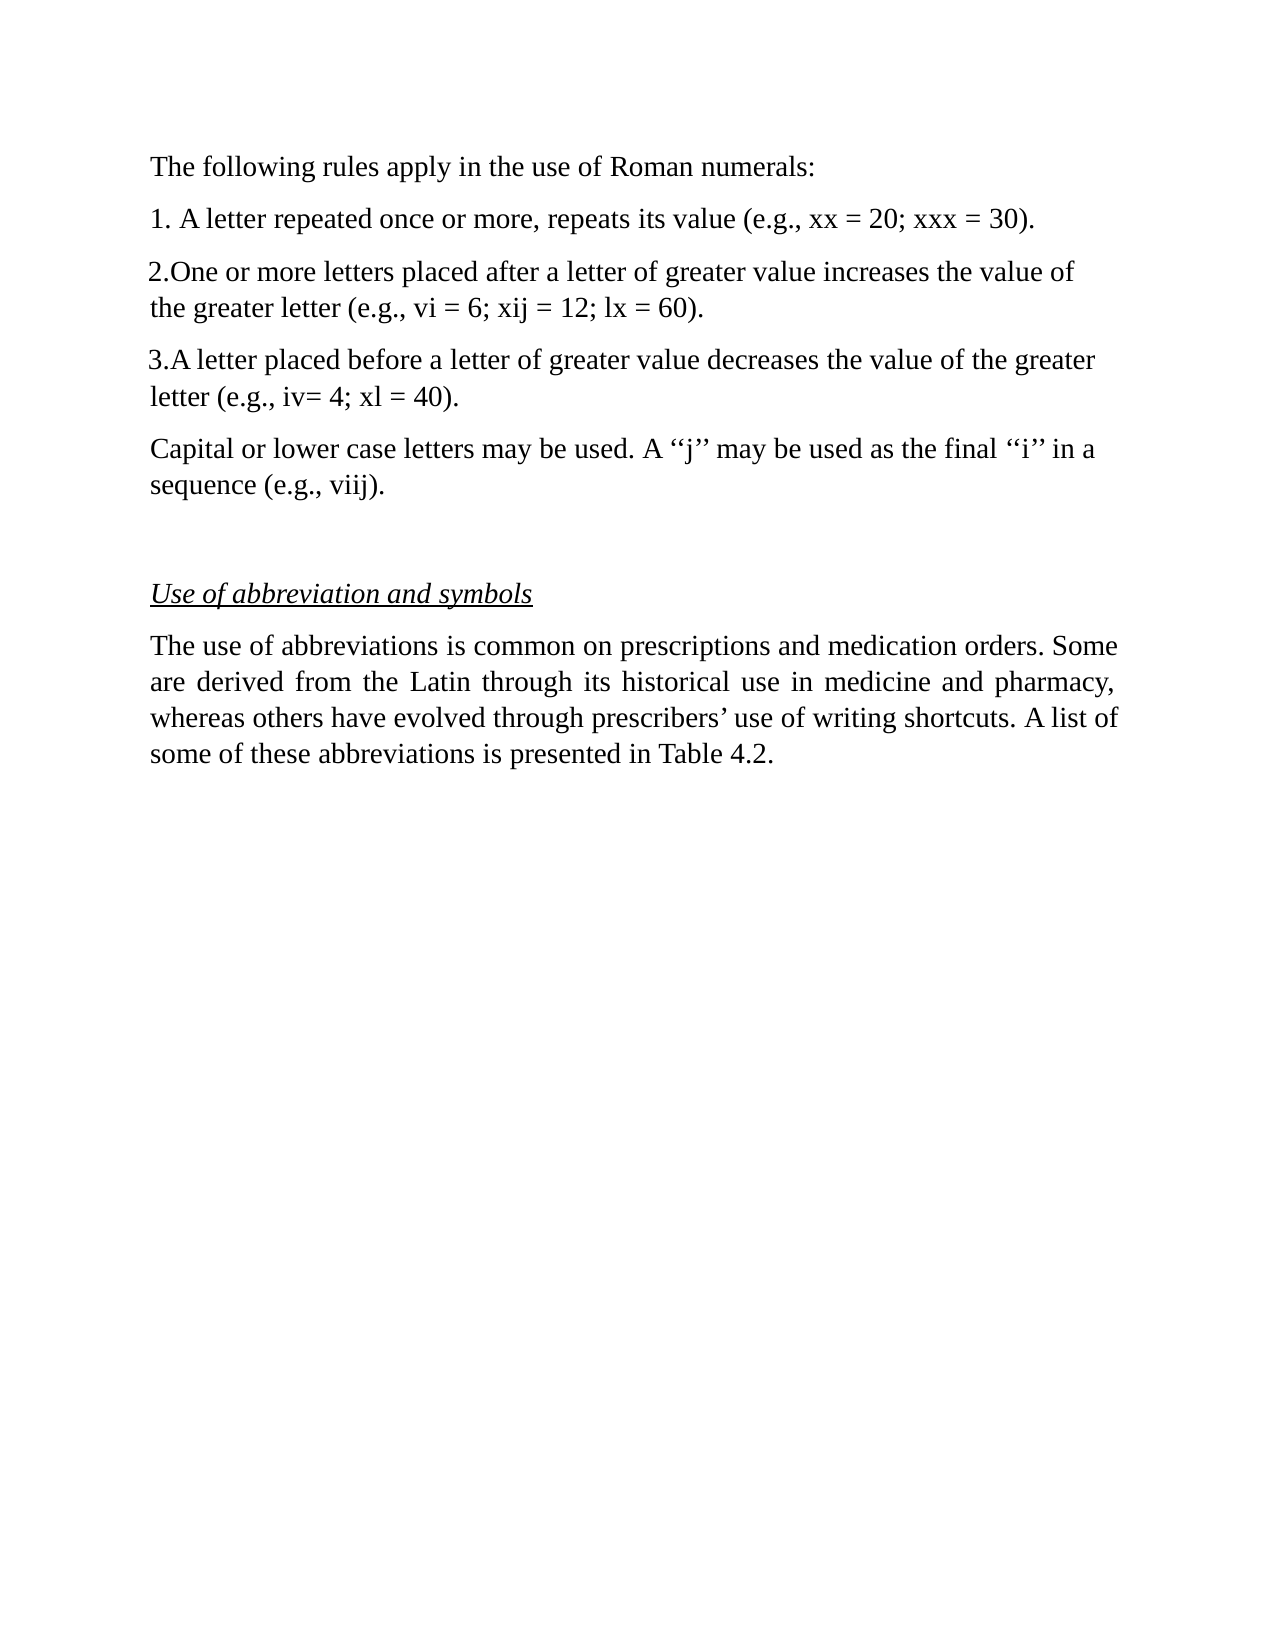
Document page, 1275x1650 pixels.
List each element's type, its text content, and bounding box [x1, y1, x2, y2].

text_box The following rules apply in the use of Roman numerals: A letter repeated once or more, repeats its value (e.g., xx = 20; xxx = 30). One or more letters placed after a letter of greater value increases the value of the greater letter (e.g., vi = 6; xij = 12; lx = 60). A letter placed before a letter of greater value decreases the value of the greater letter (e.g., iv= 4; xl = 40). Capital or lower case letters may be used. A ‘‘j’’ may be used as the final ‘‘i’’ in a sequence (e.g., viij). Use of abbreviation and symbols The use of abbreviations is common on prescriptions and medication orders. Some are derived from the Latin through its historical use in medicine and pharmacy, whereas others have evolved through prescribers’ use of writing shortcuts. A list of some of these abbreviations is presented in Table 4.2. [147, 127, 1127, 770]
